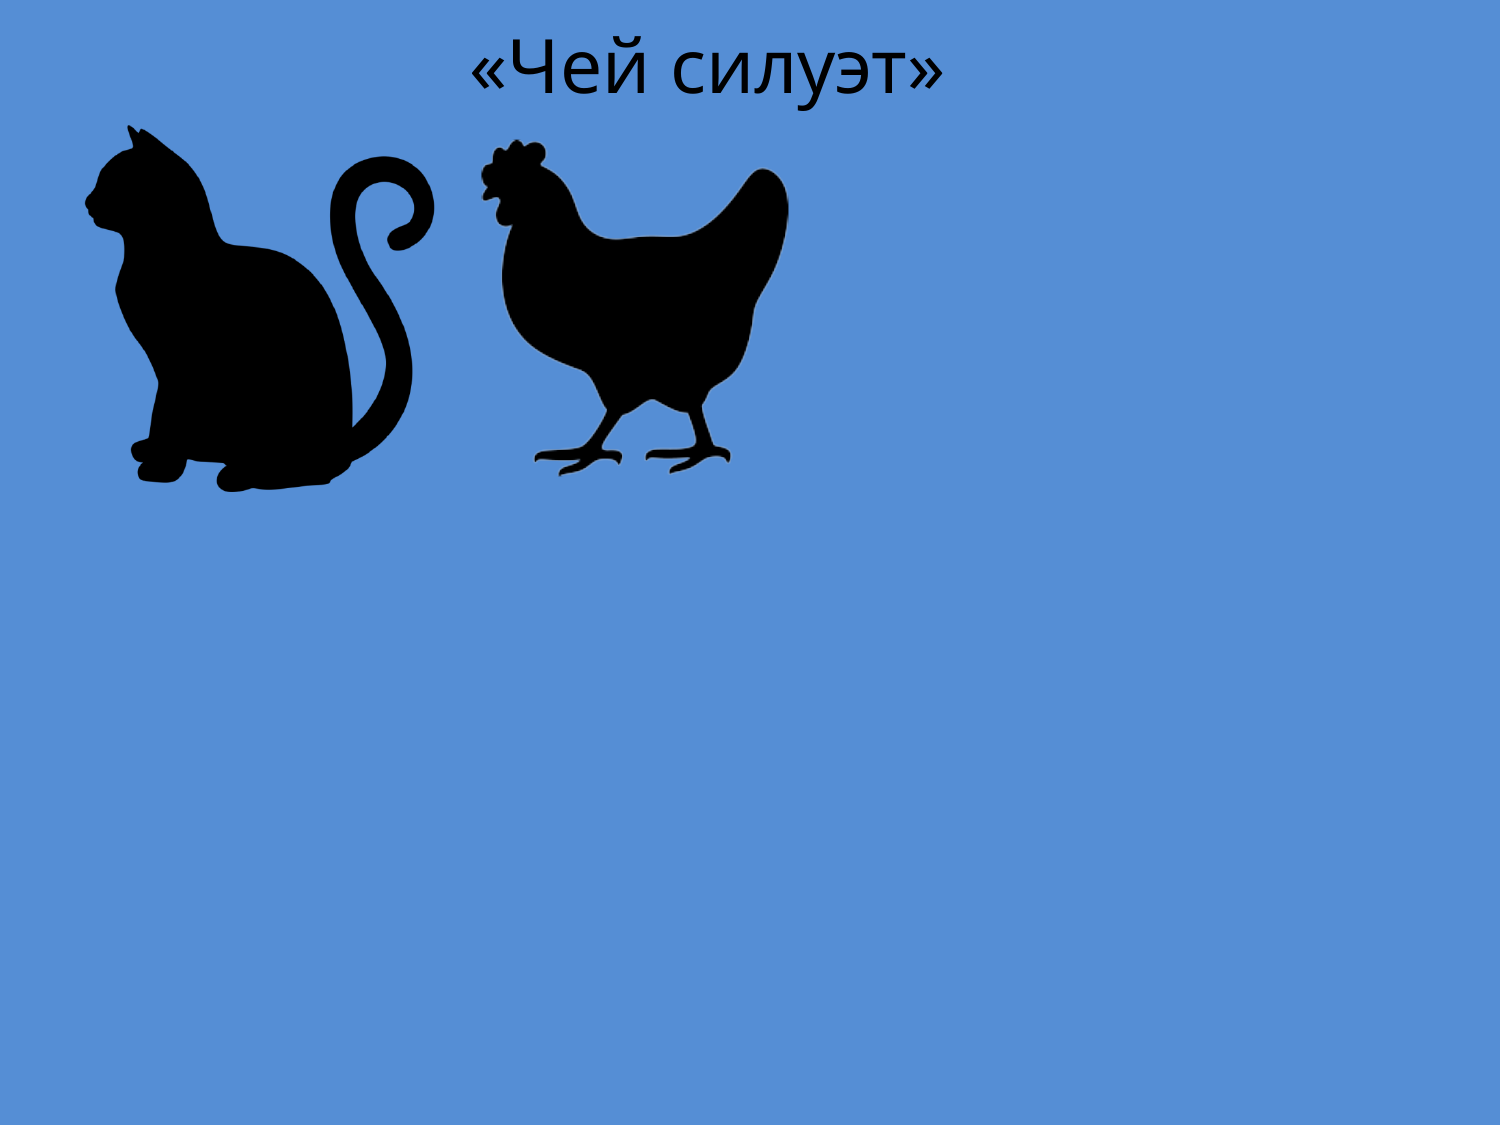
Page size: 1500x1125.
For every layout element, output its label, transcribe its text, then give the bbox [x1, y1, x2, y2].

subtitle «Чей силуэт» [442, 10, 974, 130]
picture [76, 104, 842, 515]
